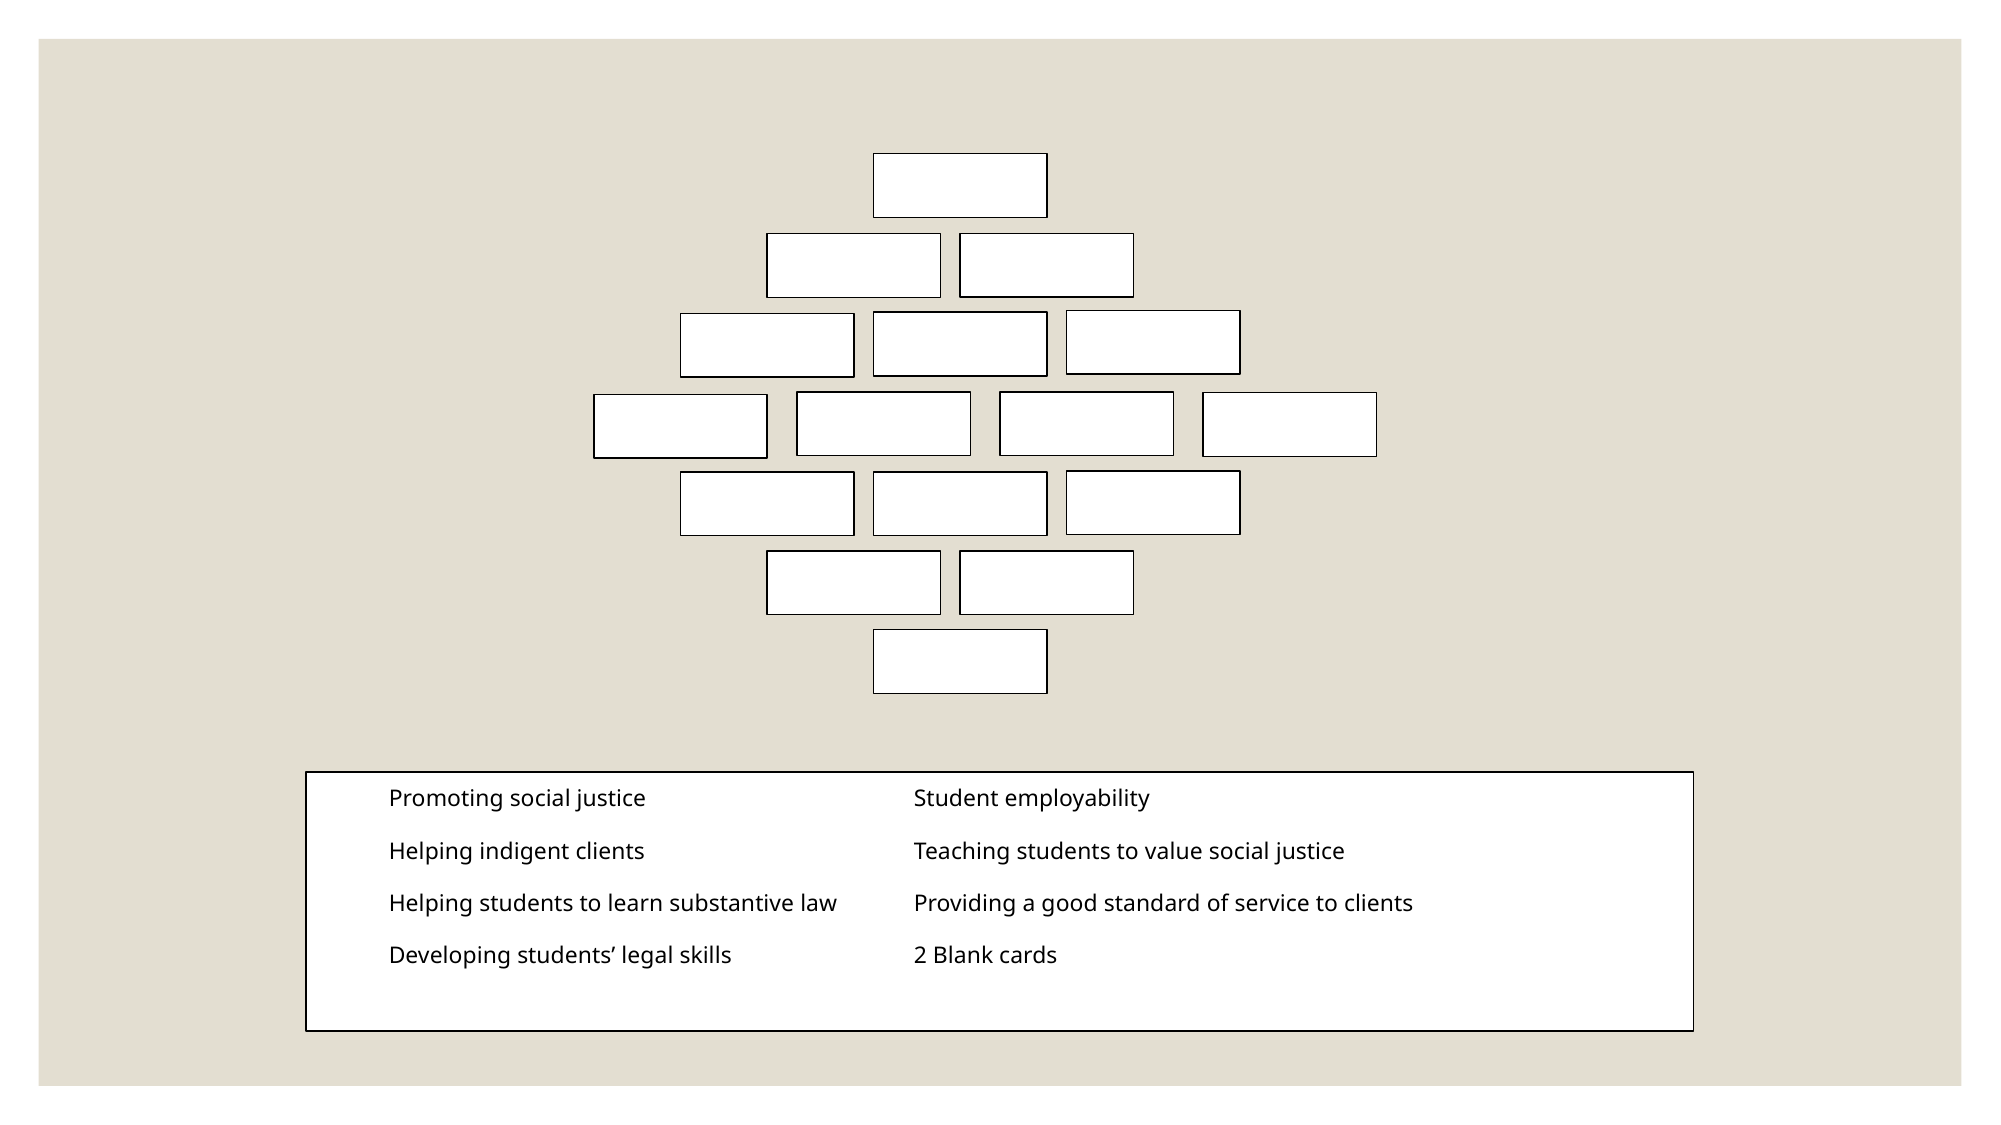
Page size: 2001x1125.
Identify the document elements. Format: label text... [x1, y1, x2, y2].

text_box [999, 392, 1174, 456]
text_box [1066, 310, 1240, 374]
text_box [960, 550, 1134, 615]
text_box [873, 153, 1047, 218]
text_box [873, 312, 1047, 376]
text_box [873, 471, 1047, 536]
text_box [1203, 392, 1377, 457]
text_box [767, 233, 941, 298]
text_box [680, 471, 854, 536]
text_box [796, 392, 971, 456]
text_box [593, 394, 768, 459]
text_box [873, 629, 1047, 694]
text_box Promoting social justice Student employability Helping indigent clients Teaching students to value social justice Helping students to learn substantive law Providing a good standard of service to clients Developing students’ legal skills 2 Blank cards [306, 772, 1694, 1032]
text_box [1066, 470, 1240, 535]
text_box [960, 233, 1134, 298]
text_box [680, 313, 854, 378]
text_box [767, 550, 941, 615]
